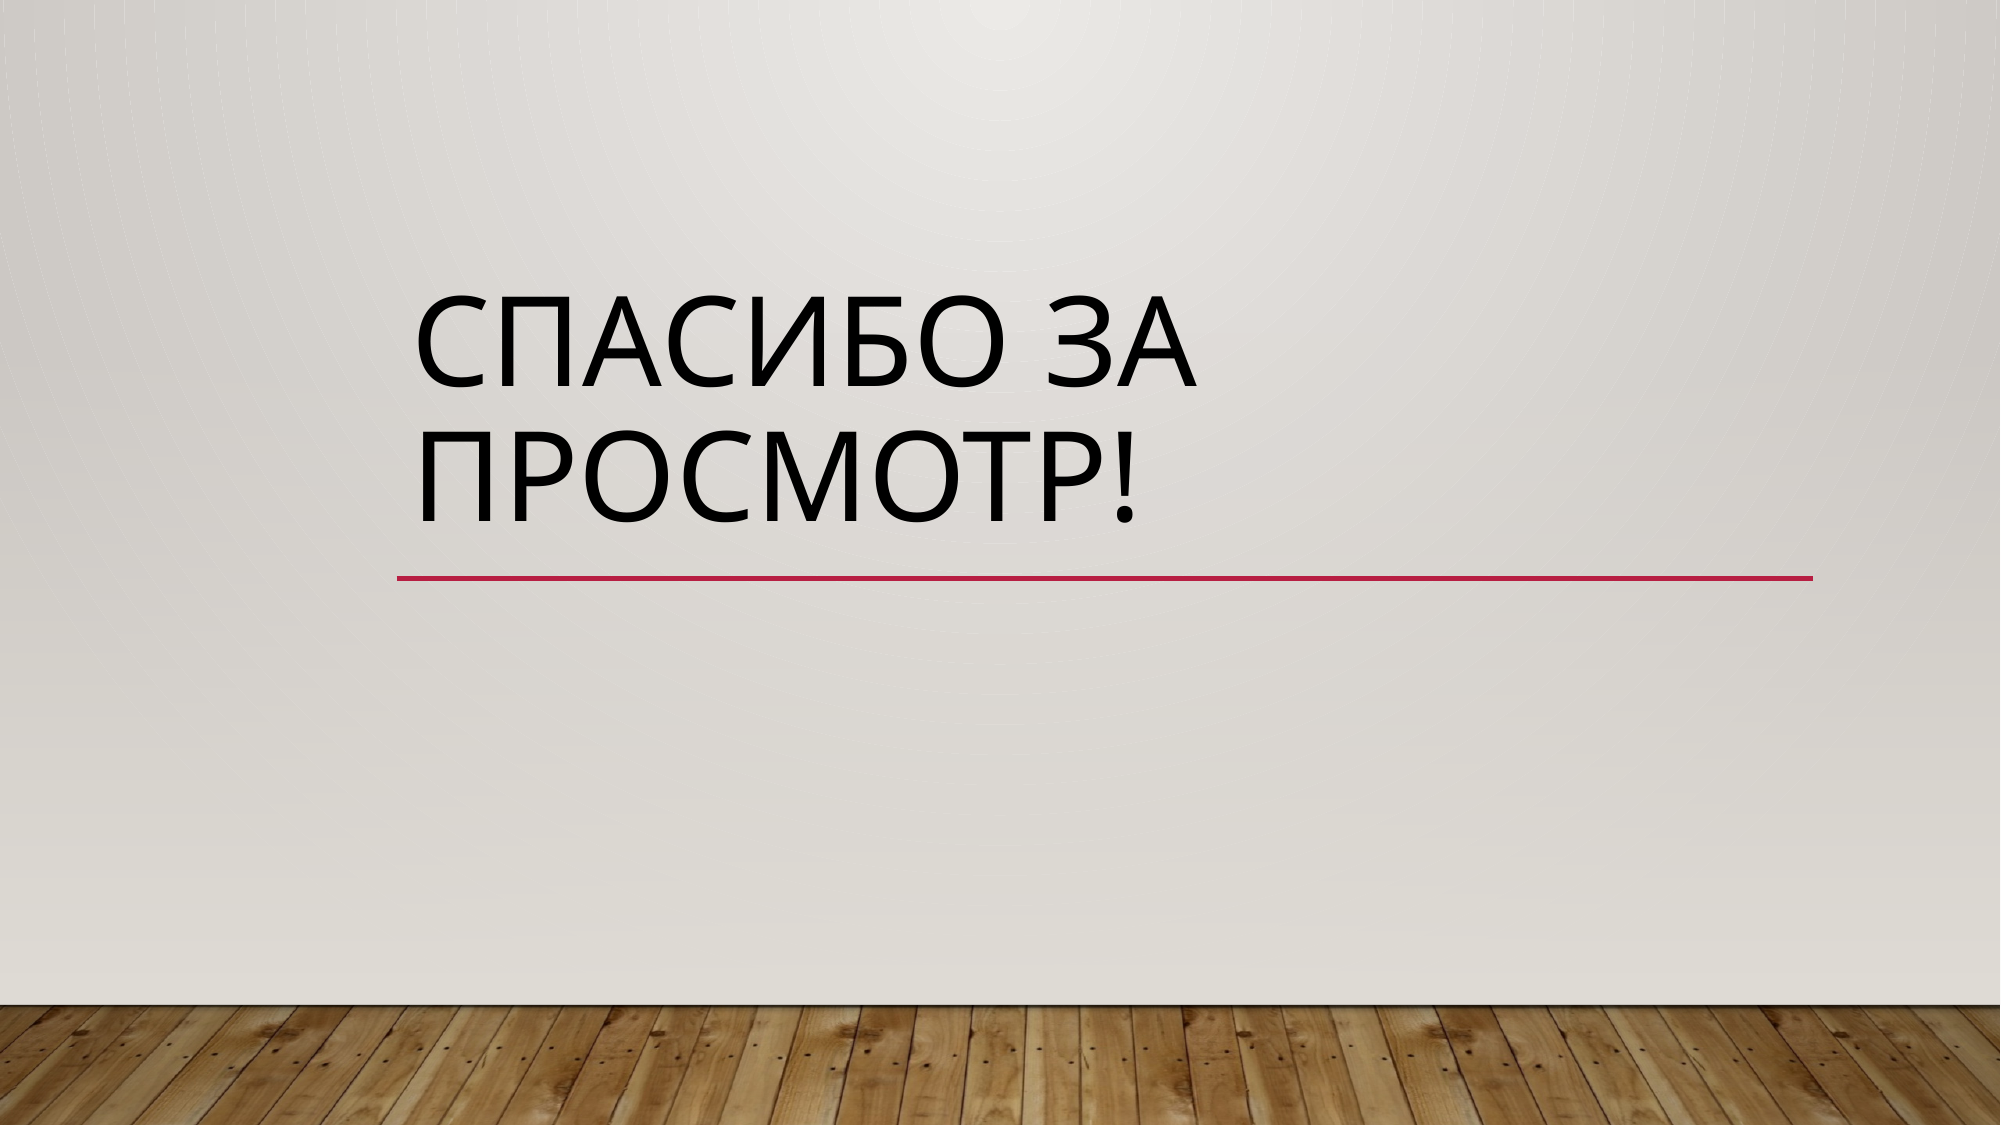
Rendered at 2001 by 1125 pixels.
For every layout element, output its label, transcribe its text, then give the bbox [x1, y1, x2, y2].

title Спасибо за просмотр! [396, 131, 1814, 549]
picture [0, 1005, 2000, 1125]
